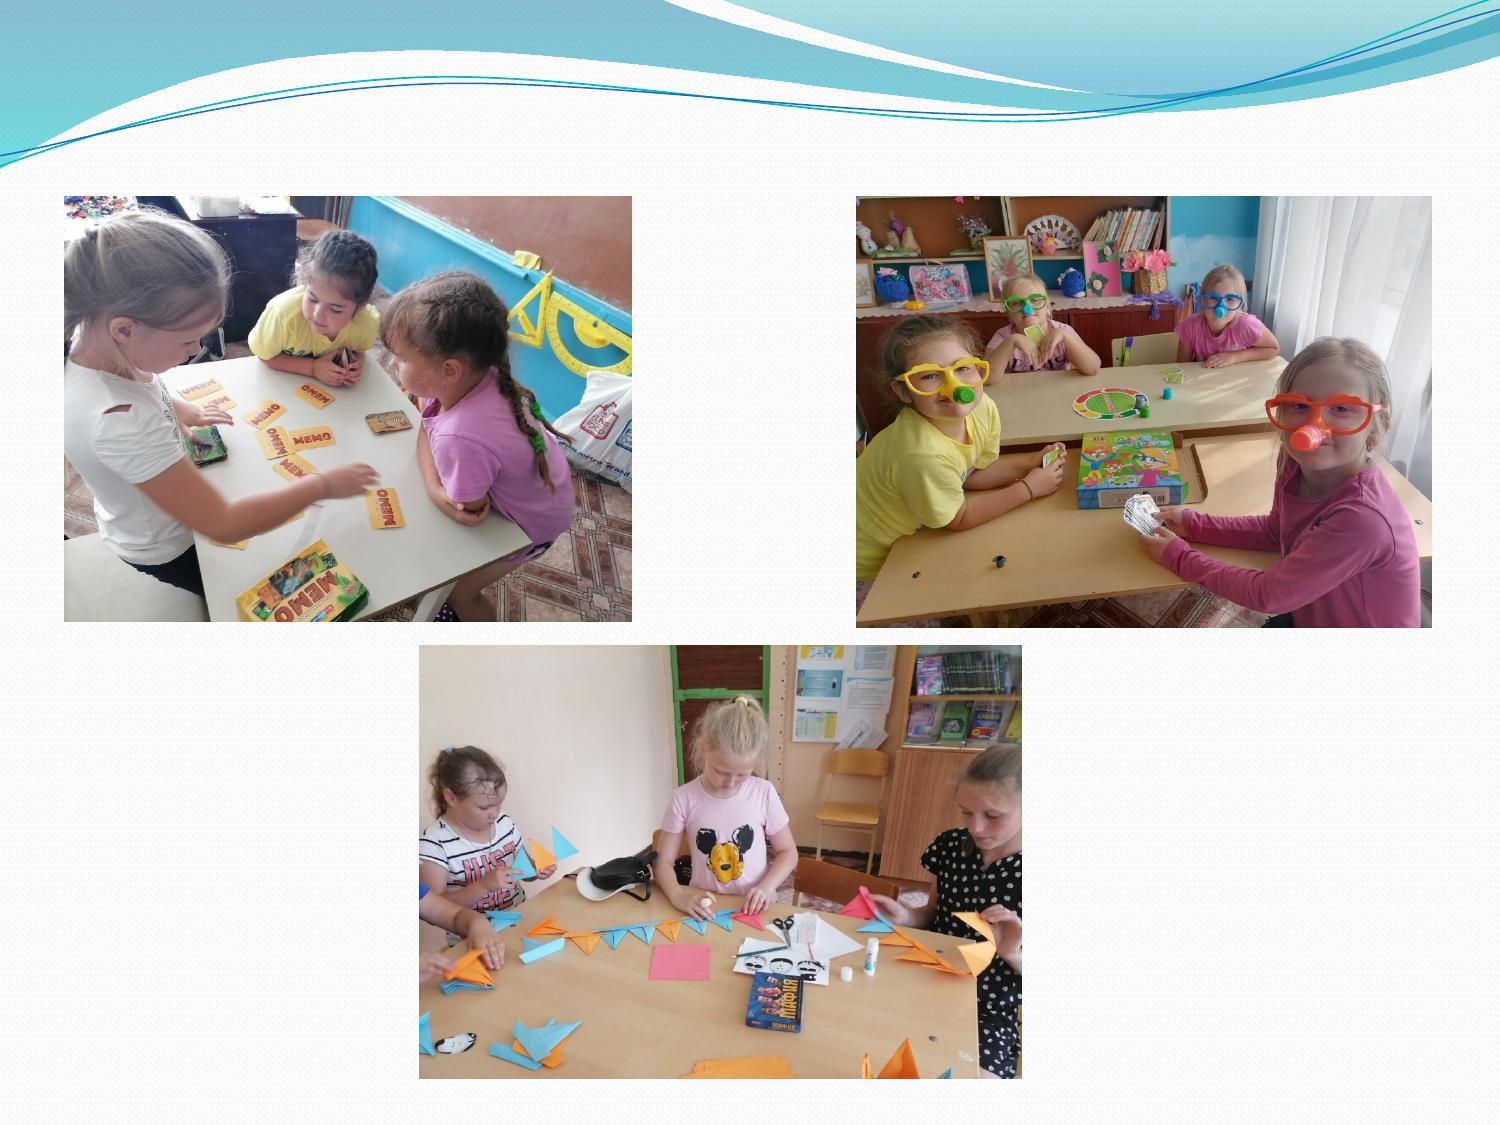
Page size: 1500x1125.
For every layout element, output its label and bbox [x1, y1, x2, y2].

picture [64, 196, 633, 622]
picture [418, 644, 1022, 1079]
picture [856, 196, 1432, 628]
